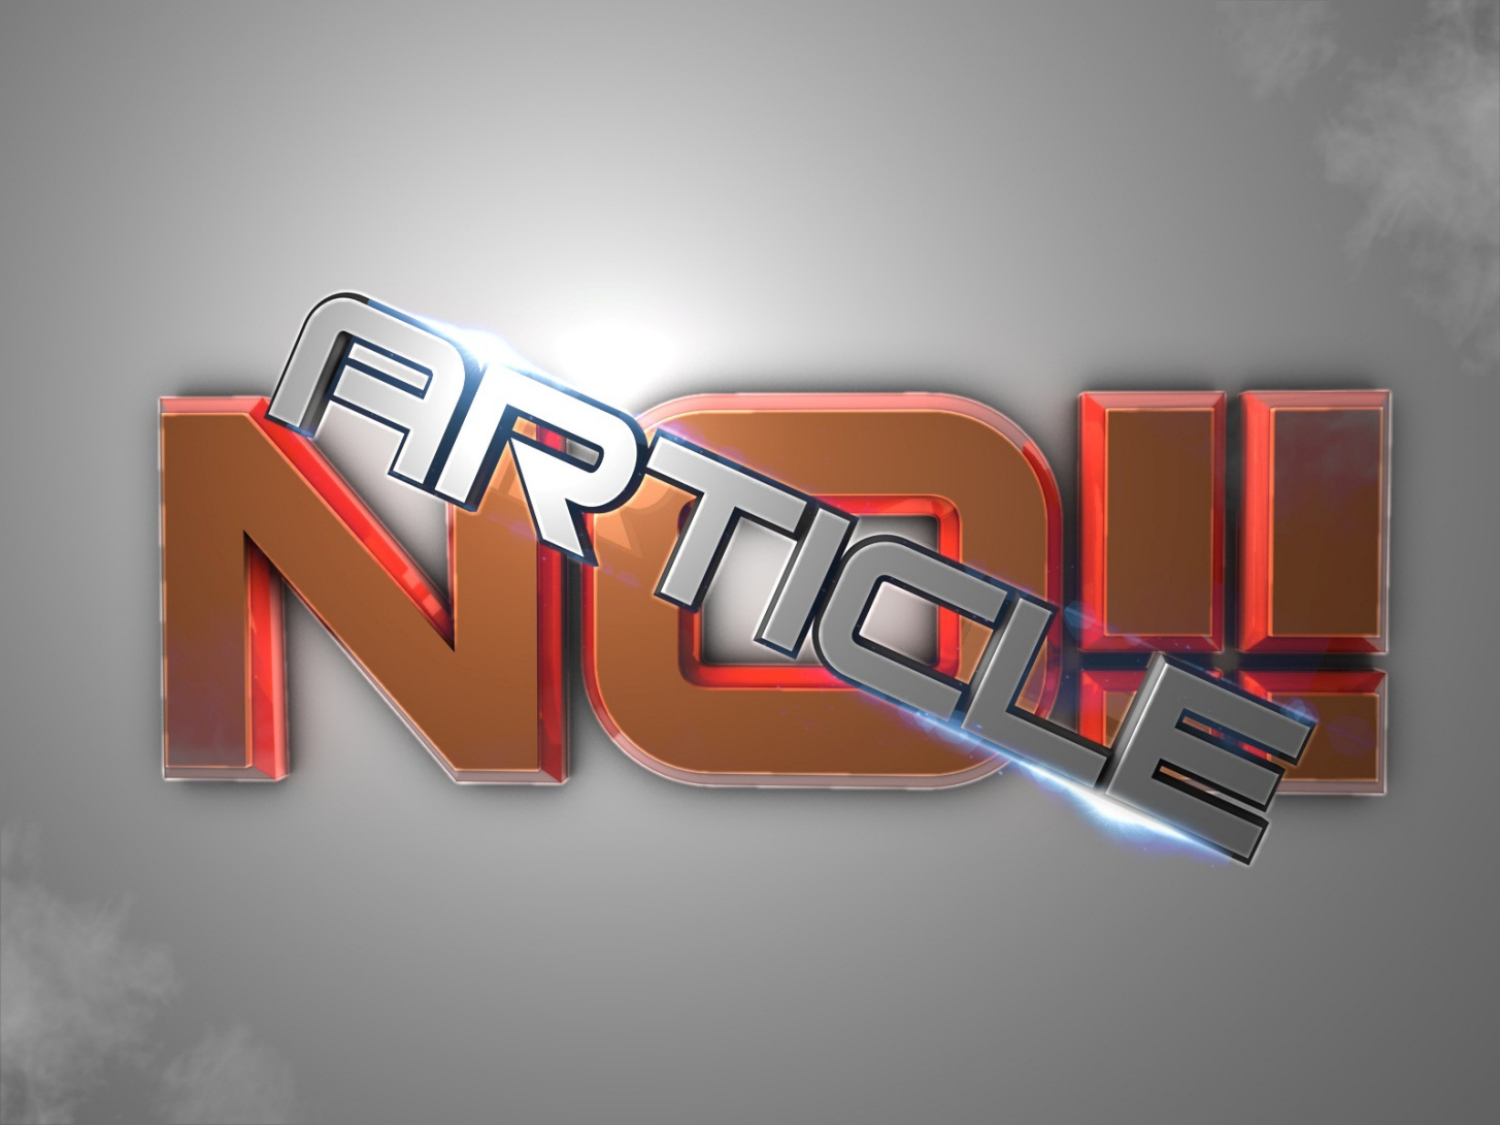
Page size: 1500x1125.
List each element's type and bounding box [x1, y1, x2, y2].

list [0, 0, 1500, 1125]
